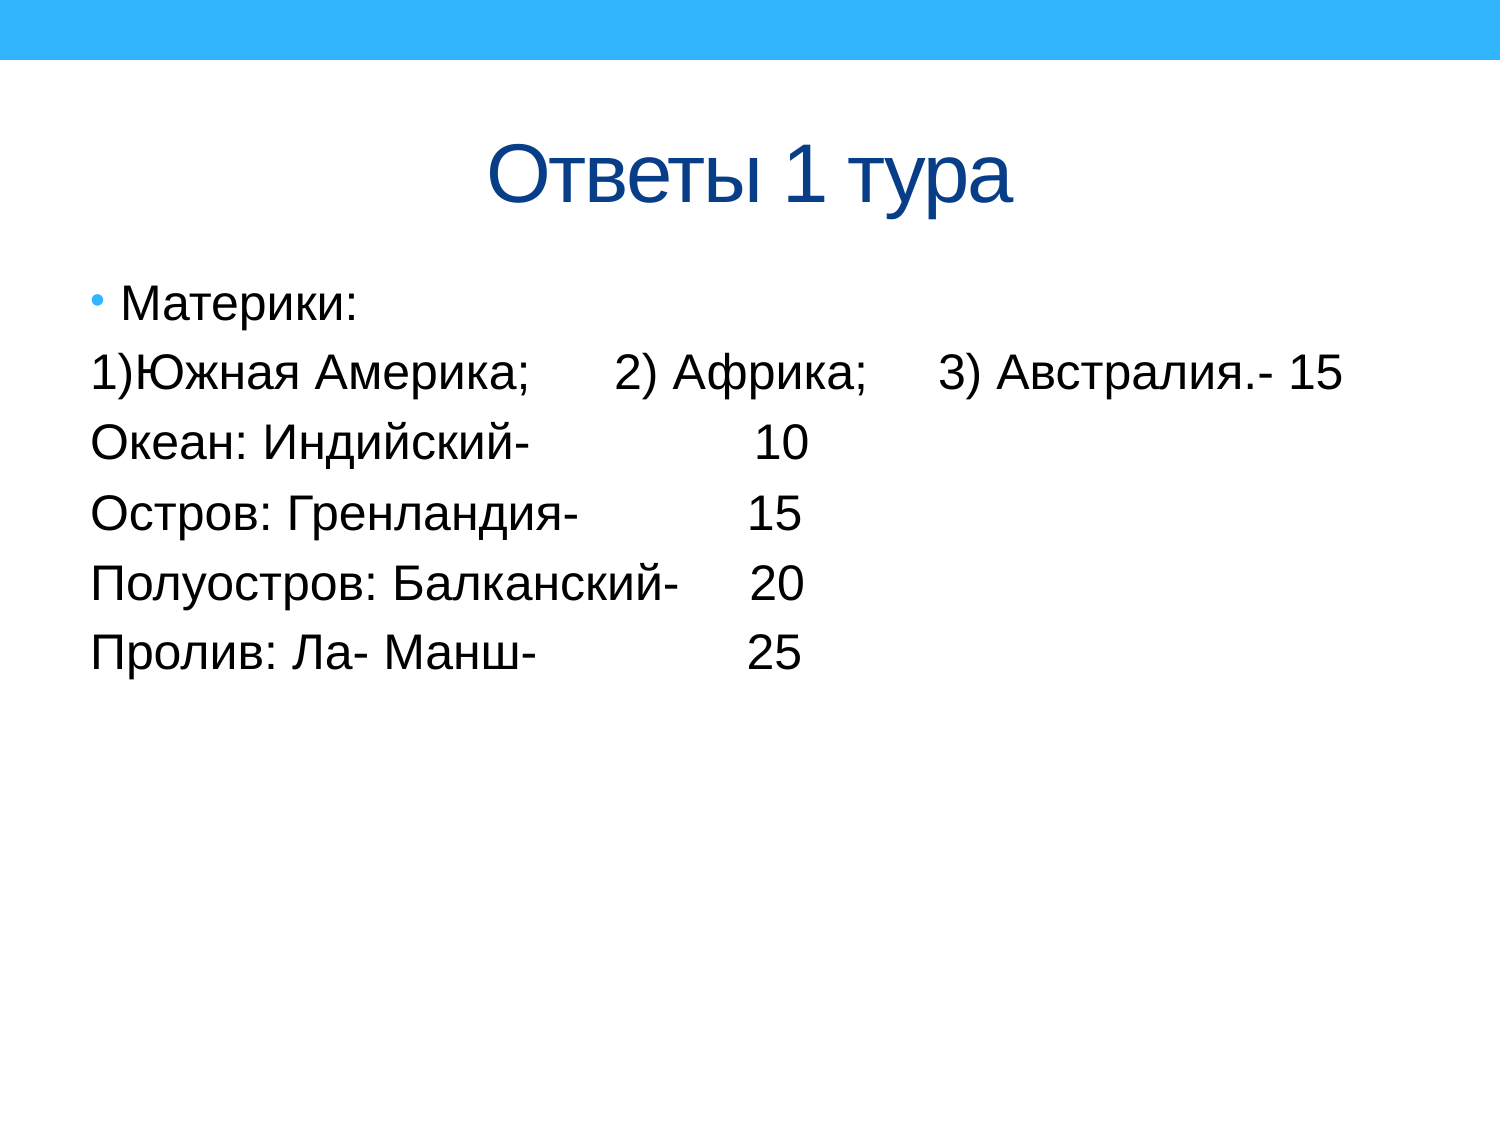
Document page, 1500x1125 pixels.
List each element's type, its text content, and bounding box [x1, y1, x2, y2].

list Материки: 1)Южная Америка; 2) Африка; 3) Австралия.- 15 Океан: Индийский- 10 Остров: Гренландия- 15 Полуостров: Балканский- 20 Пролив: Ла- Манш- 25 [75, 262, 1425, 1063]
title Ответы 1 тура [75, 87, 1425, 250]
